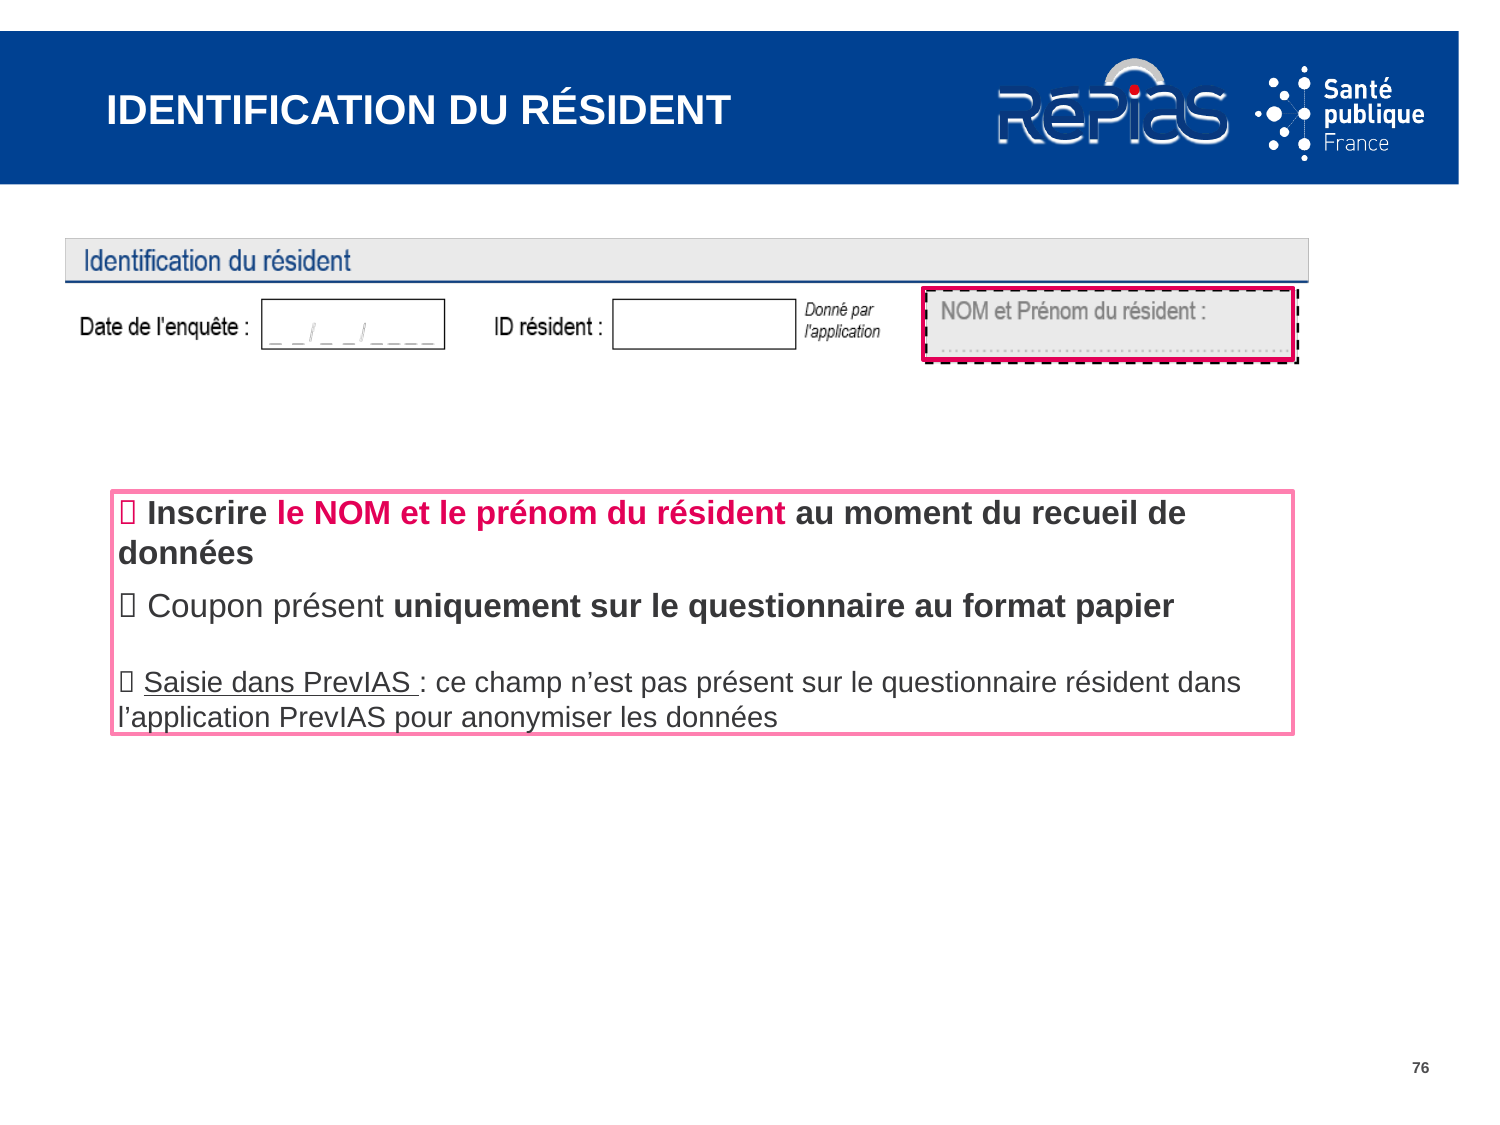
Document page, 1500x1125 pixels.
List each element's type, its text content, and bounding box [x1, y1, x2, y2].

picture [64, 231, 1310, 374]
title Identification du résident [100, 30, 1211, 185]
picture [1255, 66, 1424, 161]
picture [997, 58, 1228, 140]
text_box  Inscrire le NOM et le prénom du résident au moment du recueil de données  Coupon présent uniquement sur le questionnaire au format papier  Saisie dans PrevIAS : ce champ n’est pas présent sur le questionnaire résident dans l’application PrevIAS pour anonymiser les données [112, 491, 1294, 734]
